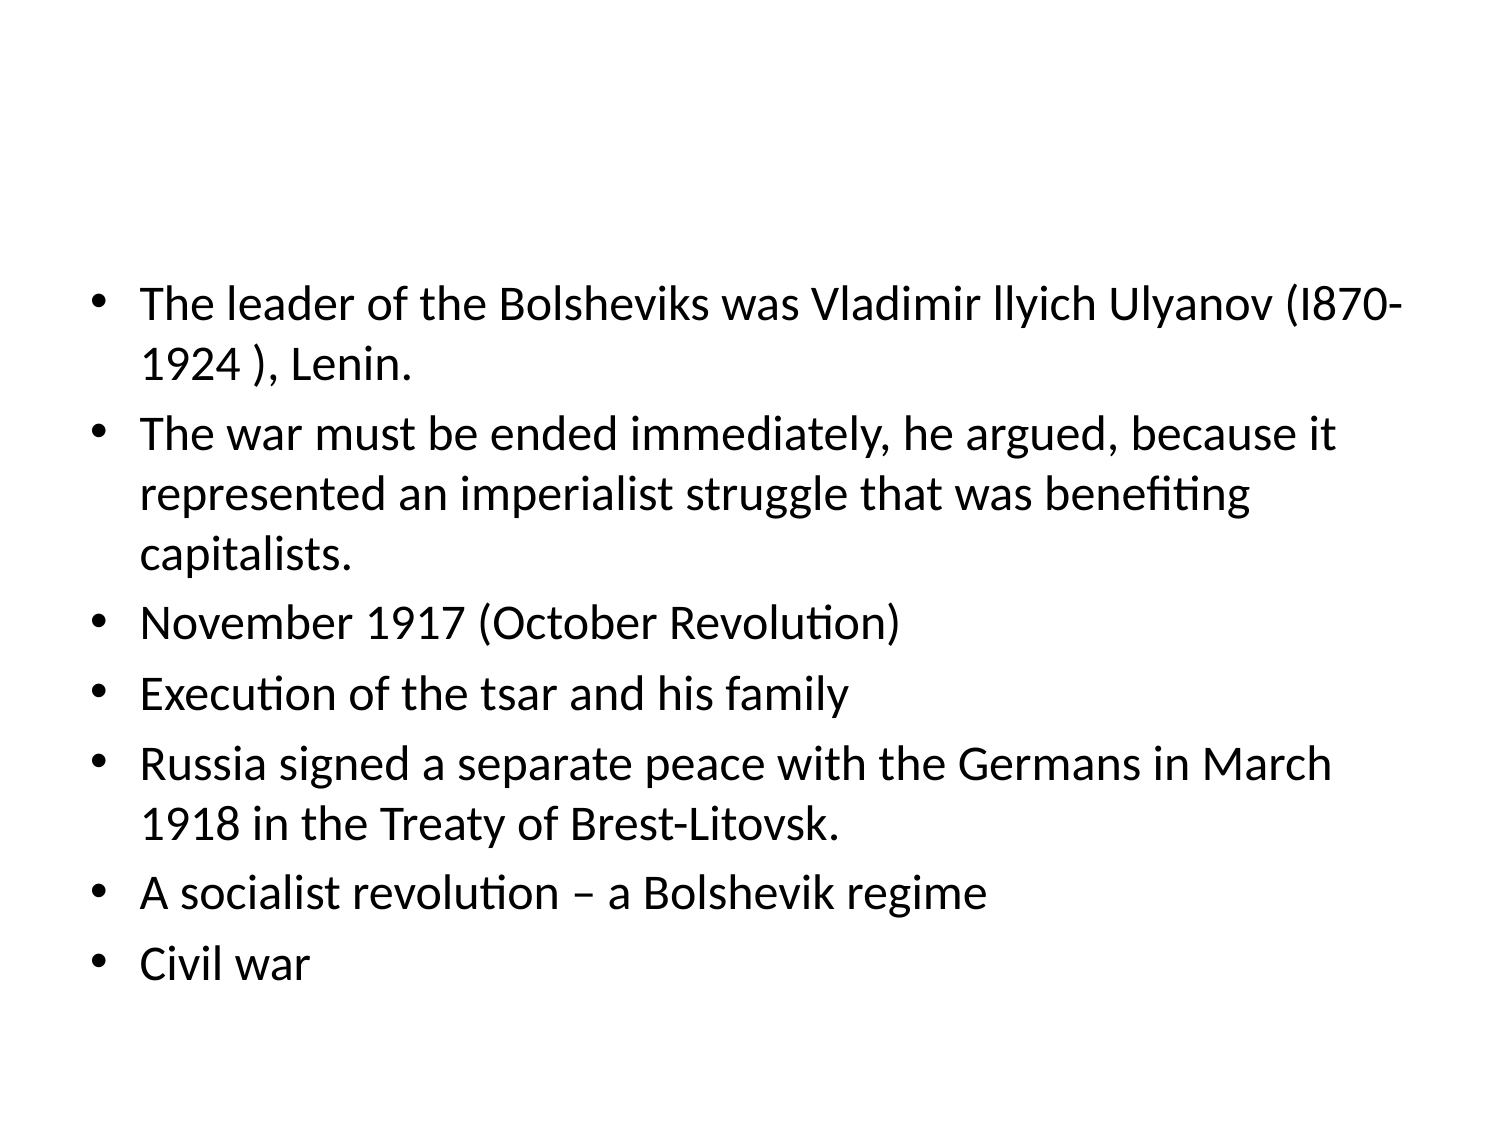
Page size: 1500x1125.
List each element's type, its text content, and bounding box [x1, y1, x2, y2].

list The leader of the Bolsheviks was Vladimir llyich Ulyanov (I870-1924 ), Lenin. The war must be ended immediately, he argued, because it represented an imperialist struggle that was benefiting capitalists. November 1917 (October Revolution) Execution of the tsar and his family Russia signed a separate peace with the Germans in March 1918 in the Treaty of Brest-Litovsk. A socialist revolution – a Bolshevik regime Civil war [75, 262, 1425, 1005]
